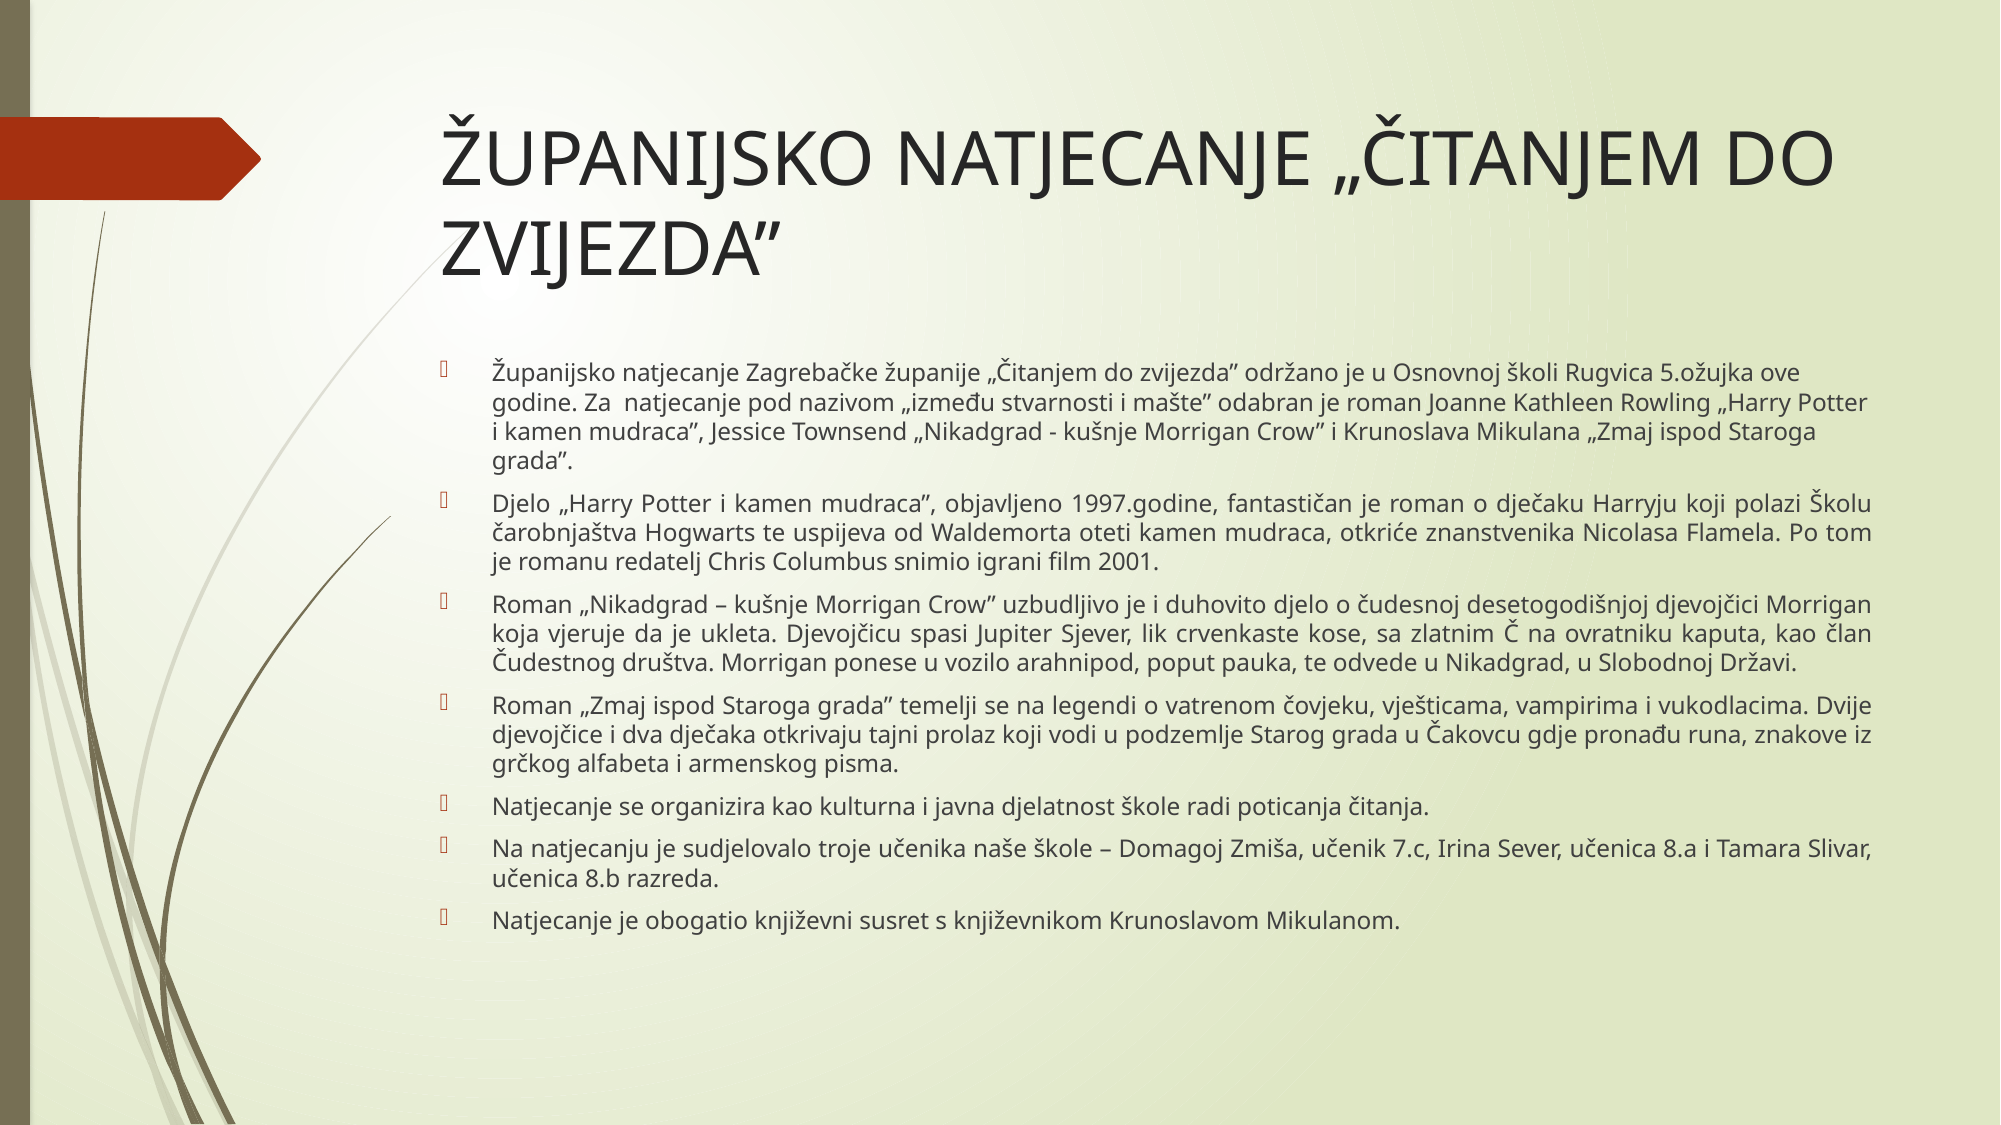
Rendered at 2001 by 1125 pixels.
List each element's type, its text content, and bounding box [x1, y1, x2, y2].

list Županijsko natjecanje Zagrebačke županije „Čitanjem do zvijezda” održano je u Osnovnoj školi Rugvica 5.ožujka ove godine. Za natjecanje pod nazivom „između stvarnosti i mašte” odabran je roman Joanne Kathleen Rowling „Harry Potter i kamen mudraca”, Jessice Townsend „Nikadgrad - kušnje Morrigan Crow” i Krunoslava Mikulana „Zmaj ispod Staroga grada”. Djelo „Harry Potter i kamen mudraca”, objavljeno 1997.godine, fantastičan je roman o dječaku Harryju koji polazi Školu čarobnjaštva Hogwarts te uspijeva od Waldemorta oteti kamen mudraca, otkriće znanstvenika Nicolasa Flamela. Po tom je romanu redatelj Chris Columbus snimio igrani film 2001. Roman „Nikadgrad – kušnje Morrigan Crow” uzbudljivo je i duhovito djelo o čudesnoj desetogodišnjoj djevojčici Morrigan koja vjeruje da je ukleta. Djevojčicu spasi Jupiter Sjever, lik crvenkaste kose, sa zlatnim Č na ovratniku kaputa, kao član Čudestnog društva. Morrigan ponese u vozilo arahnipod, poput pauka, te odvede u Nikadgrad, u Slobodnoj Državi. Roman „Zmaj ispod Staroga grada” temelji se na legendi o vatrenom čovjeku, vješticama, vampirima i vukodlacima. Dvije djevojčice i dva dječaka otkrivaju tajni prolaz koji vodi u podzemlje Starog grada u Čakovcu gdje pronađu runa, znakove iz grčkog alfabeta i armenskog pisma. Natjecanje se organizira kao kulturna i javna djelatnost škole radi poticanja čitanja. Na natjecanju je sudjelovalo troje učenika naše škole – Domagoj Zmiša, učenik 7.c, Irina Sever, učenica 8.a i Tamara Slivar, učenica 8.b razreda. Natjecanje je obogatio književni susret s književnikom Krunoslavom Mikulanom. [424, 350, 1888, 970]
title ŽUPANIJSKO NATJECANJE „ČITANJEM DO ZVIJEZDA” [425, 102, 1888, 313]
